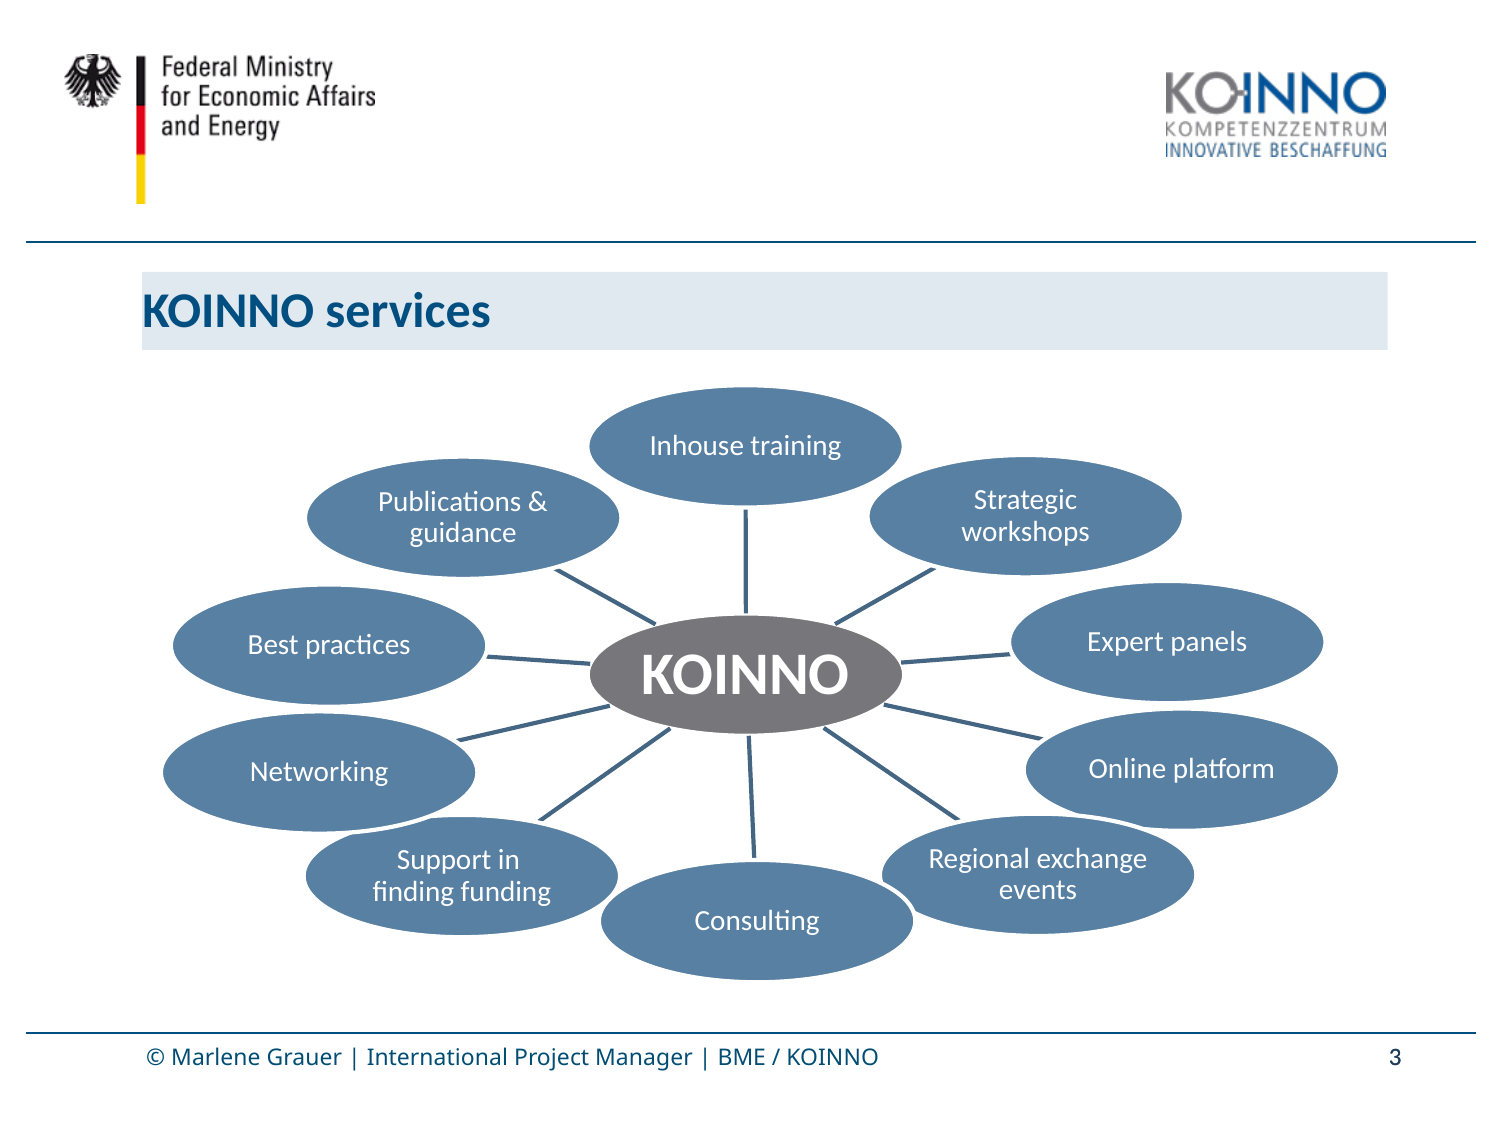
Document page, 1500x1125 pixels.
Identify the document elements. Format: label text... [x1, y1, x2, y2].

picture [1166, 71, 1386, 157]
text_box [135, 373, 1365, 1017]
title KOINNO services [142, 271, 1388, 350]
picture [64, 54, 375, 204]
text_box 3 [1239, 1033, 1417, 1093]
